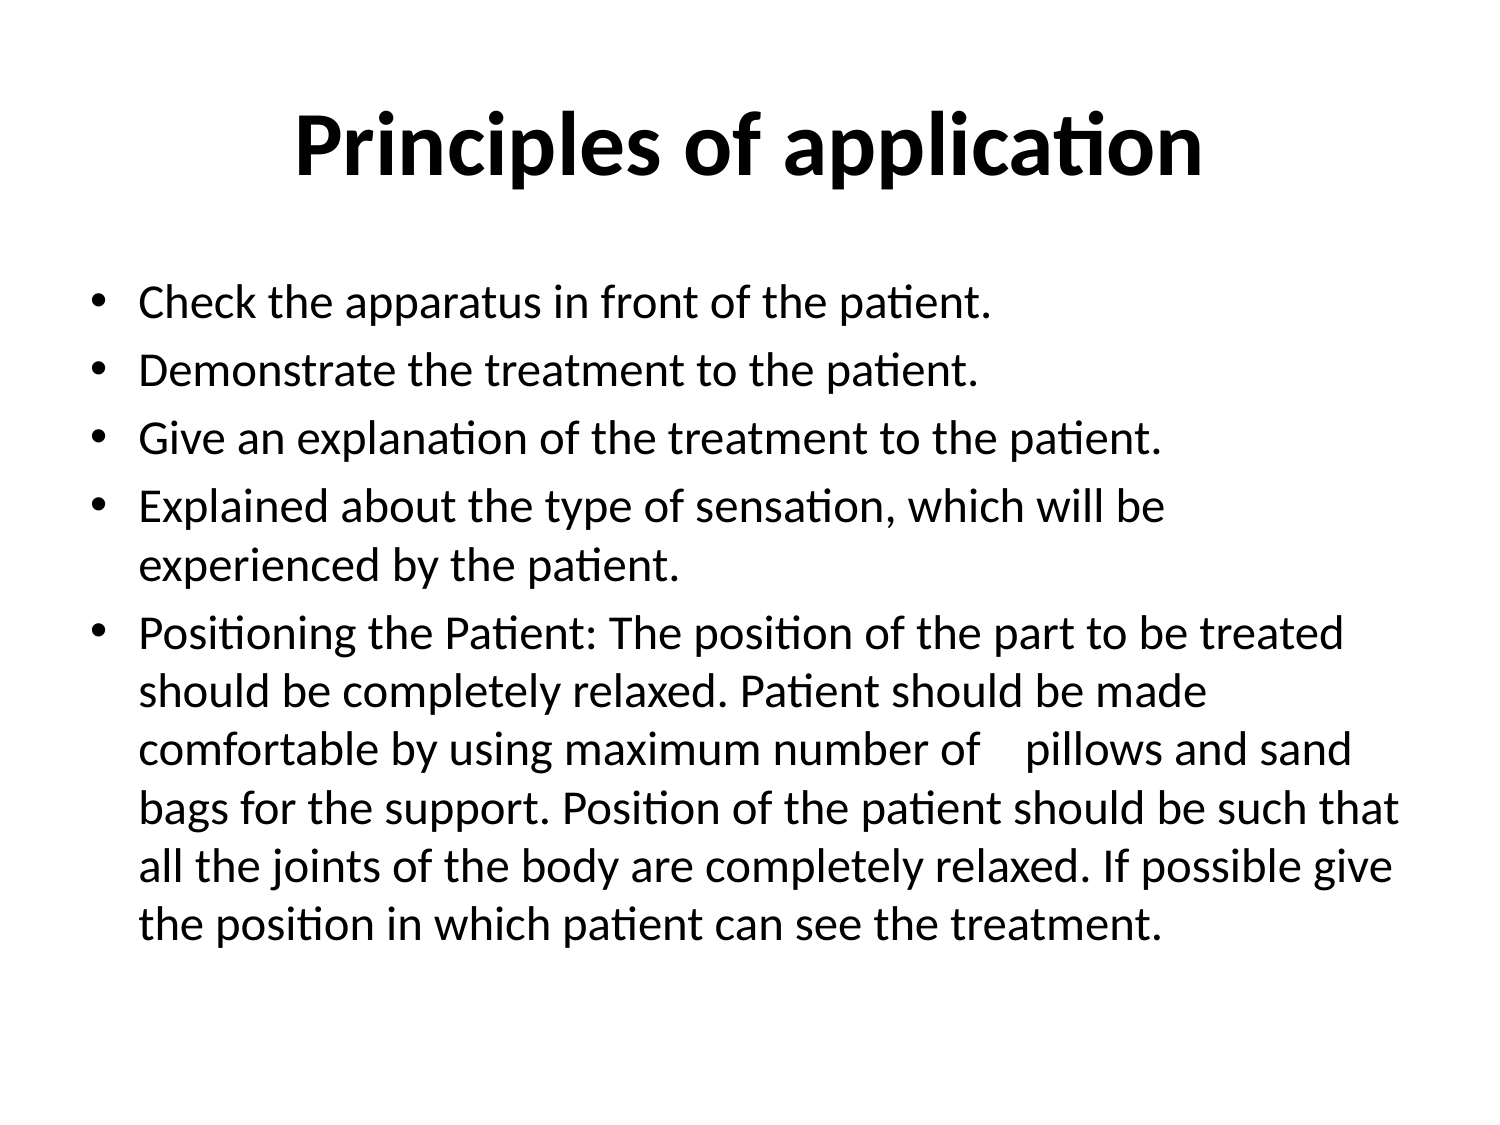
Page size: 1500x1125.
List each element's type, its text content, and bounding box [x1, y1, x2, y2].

title Principles of application [75, 45, 1425, 233]
list Check the apparatus in front of the patient. Demonstrate the treatment to the patient. Give an explanation of the treatment to the patient. Explained about the type of sensation, which will be experienced by the patient. Positioning the Patient: The position of the part to be treated should be completely relaxed. Patient should be made comfortable by using maximum number of pillows and sand bags for the support. Position of the patient should be such that all the joints of the body are completely relaxed. If possible give the position in which patient can see the treatment. [75, 262, 1425, 1005]
